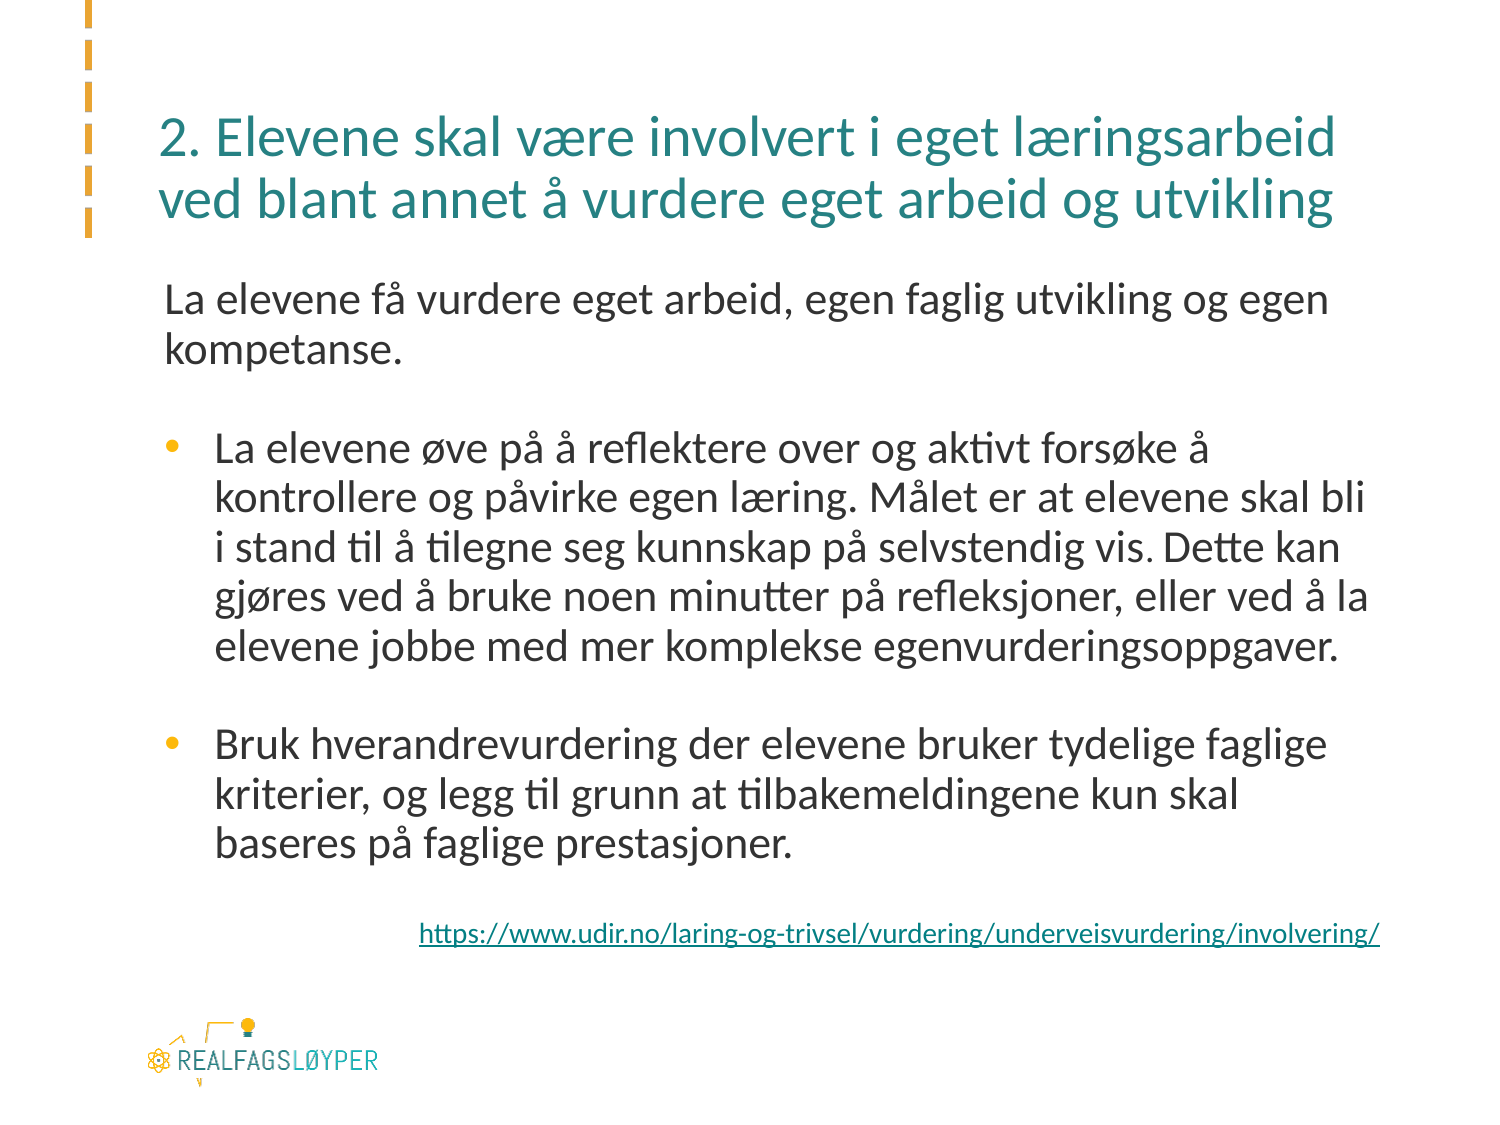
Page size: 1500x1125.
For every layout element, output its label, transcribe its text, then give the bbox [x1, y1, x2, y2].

picture [146, 1018, 380, 1089]
picture [85, 0, 92, 238]
list La elevene få vurdere eget arbeid, egen faglig utvikling og egen kompetanse. La elevene øve på å reflektere over og aktivt forsøke å kontrollere og påvirke egen læring. Målet er at elevene skal bli i stand til å tilegne seg kunnskap på selvstendig vis. Dette kan gjøres ved å bruke noen minutter på refleksjoner, eller ved å la elevene jobbe med mer komplekse egenvurderingsoppgaver. Bruk hverandrevurdering der elevene bruker tydelige faglige kriterier, og legg til grunn at tilbakemeldingene kun skal baseres på faglige prestasjoner. https://www.udir.no/laring-og-trivsel/vurdering/underveisvurdering/involvering/ [146, 264, 1391, 950]
title 2. Elevene skal være involvert i eget læringsarbeid ved blant annet å vurdere eget arbeid og utvikling [146, 59, 1391, 264]
